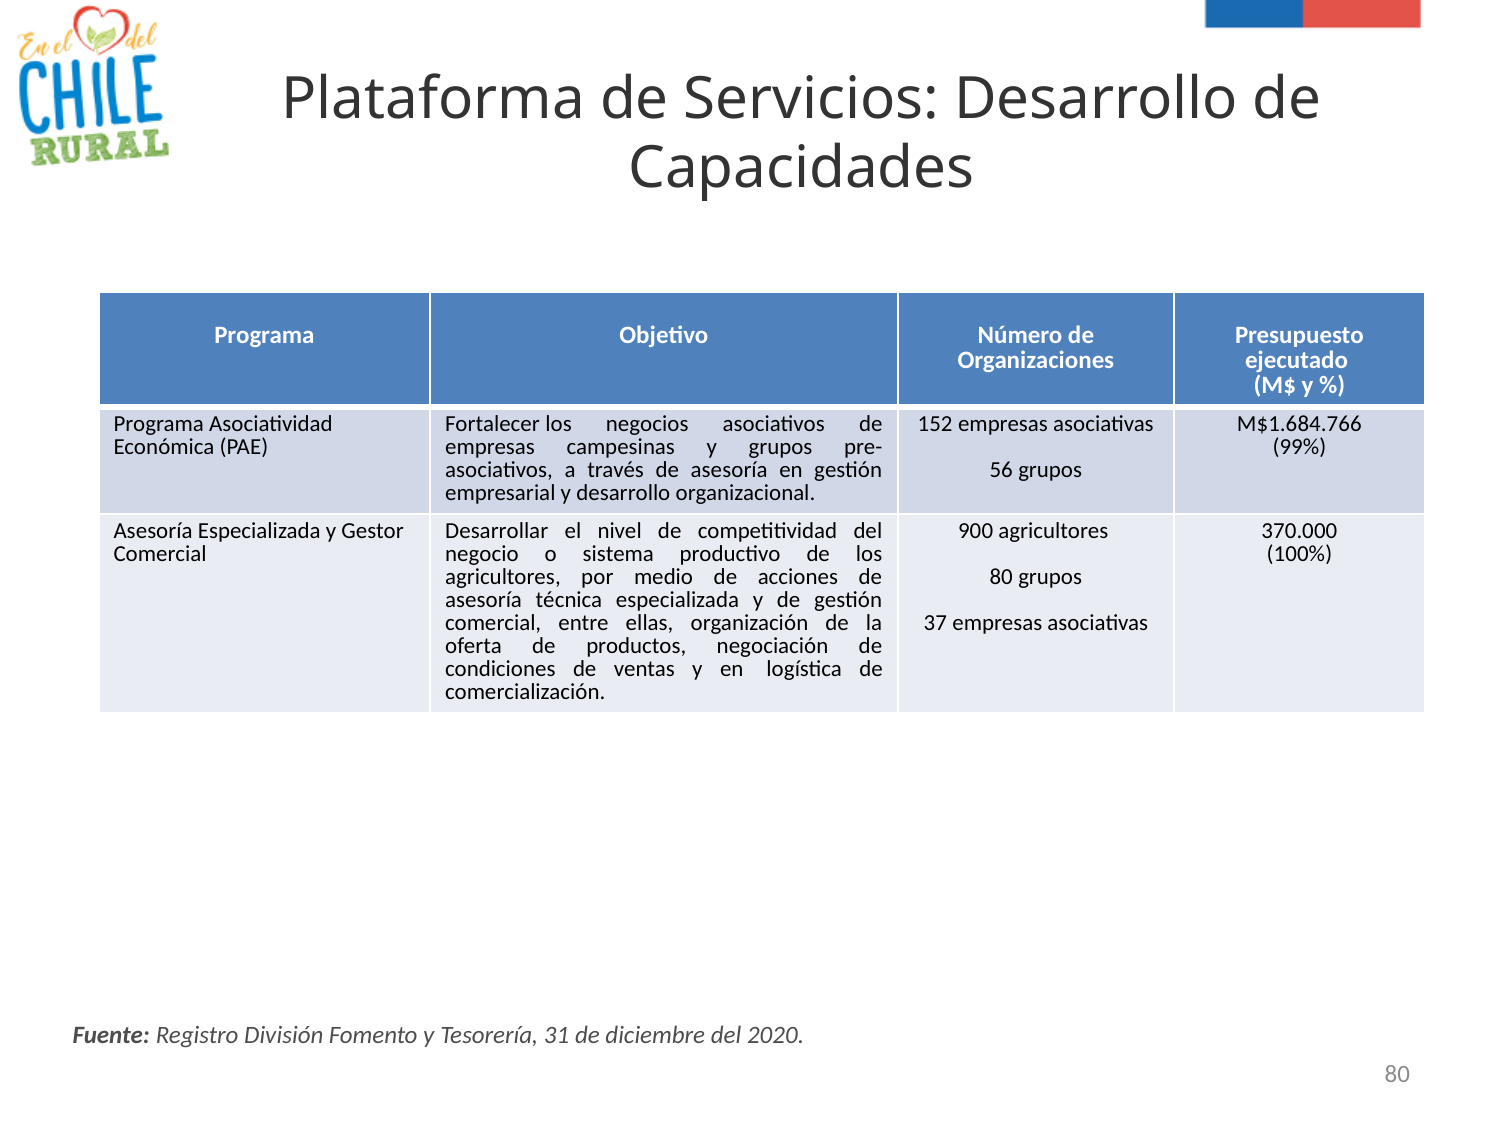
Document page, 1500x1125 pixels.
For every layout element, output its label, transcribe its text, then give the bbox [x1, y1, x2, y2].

table_cell Asesoría Especializada y Gestor Comercial [100, 515, 429, 712]
table_cell Desarrollar el nivel de competitividad del negocio o sistema productivo de los agricultores, por medio de acciones de asesoría técnica especializada y de gestión comercial, entre ellas, organización de la oferta de productos, negociación de condiciones de ventas y en logística de comercialización. [431, 515, 897, 712]
table_header Presupuesto ejecutado (M$ y %) [1175, 293, 1424, 404]
table_header Objetivo [431, 293, 897, 404]
slide_number 80 [1074, 1042, 1425, 1103]
table_cell 152 empresas asociativas 56 grupos [899, 410, 1173, 513]
table_header Número de Organizaciones [899, 293, 1173, 404]
table_cell 900 agricultores 80 grupos 37 empresas asociativas [899, 515, 1173, 712]
table_header Programa [100, 293, 429, 404]
text_box Fuente: Registro División Fomento y Tesorería, 31 de diciembre del 2020. [57, 1011, 1287, 1056]
table_cell 370.000 (100%) [1175, 515, 1424, 712]
table_cell M$1.684.766 (99%) [1175, 410, 1424, 513]
table_cell Programa Asociatividad Económica (PAE) [100, 410, 429, 513]
text_box Plataforma de Servicios: Desarrollo de Capacidades [126, 35, 1477, 224]
table_cell Fortalecer los negocios asociativos de empresas campesinas y grupos pre-asociativos, a través de asesoría en gestión empresarial y desarrollo organizacional. [431, 410, 897, 513]
